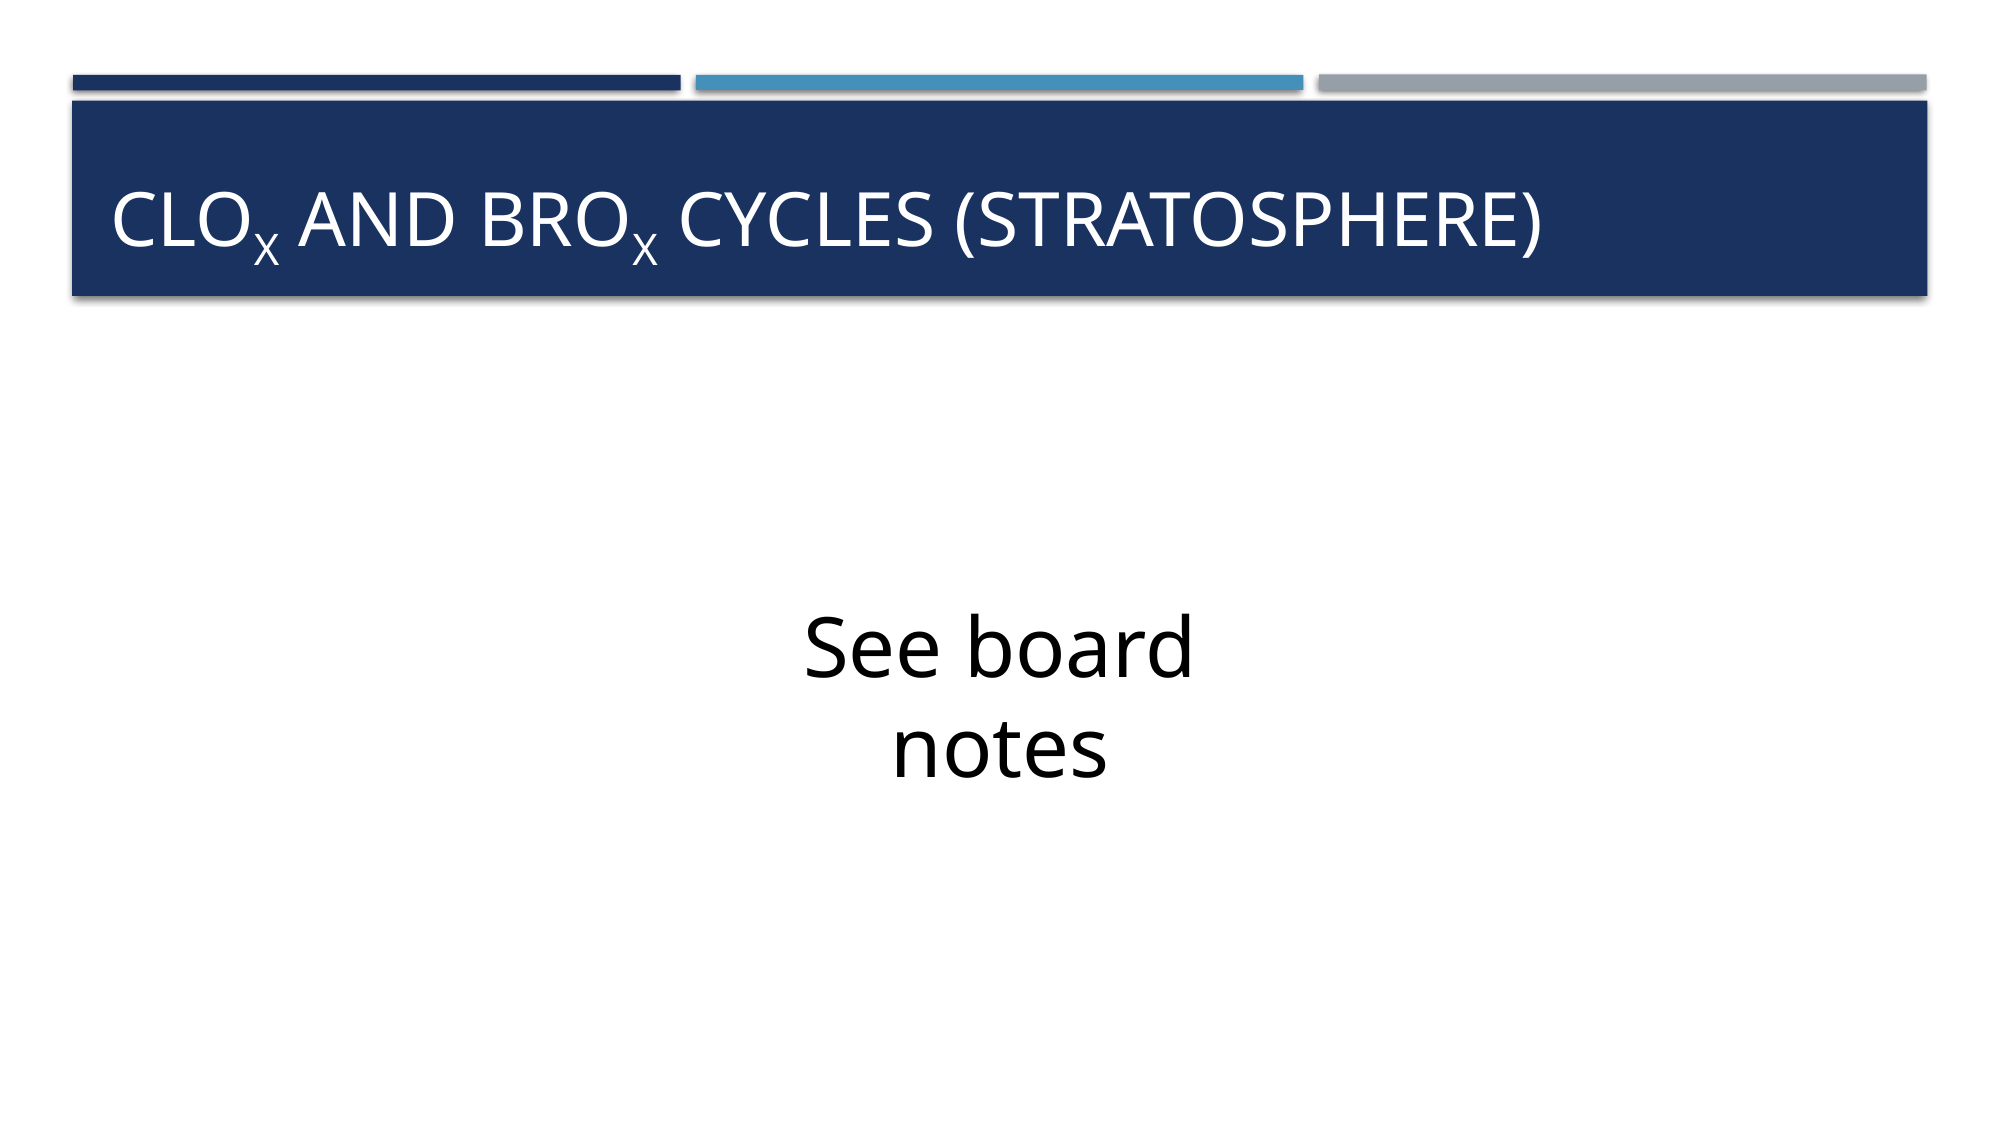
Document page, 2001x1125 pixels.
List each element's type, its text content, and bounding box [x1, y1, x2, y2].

title Clox and Brox Cycles (Stratosphere) [95, 115, 1905, 282]
text_box See board notes [685, 587, 1315, 802]
